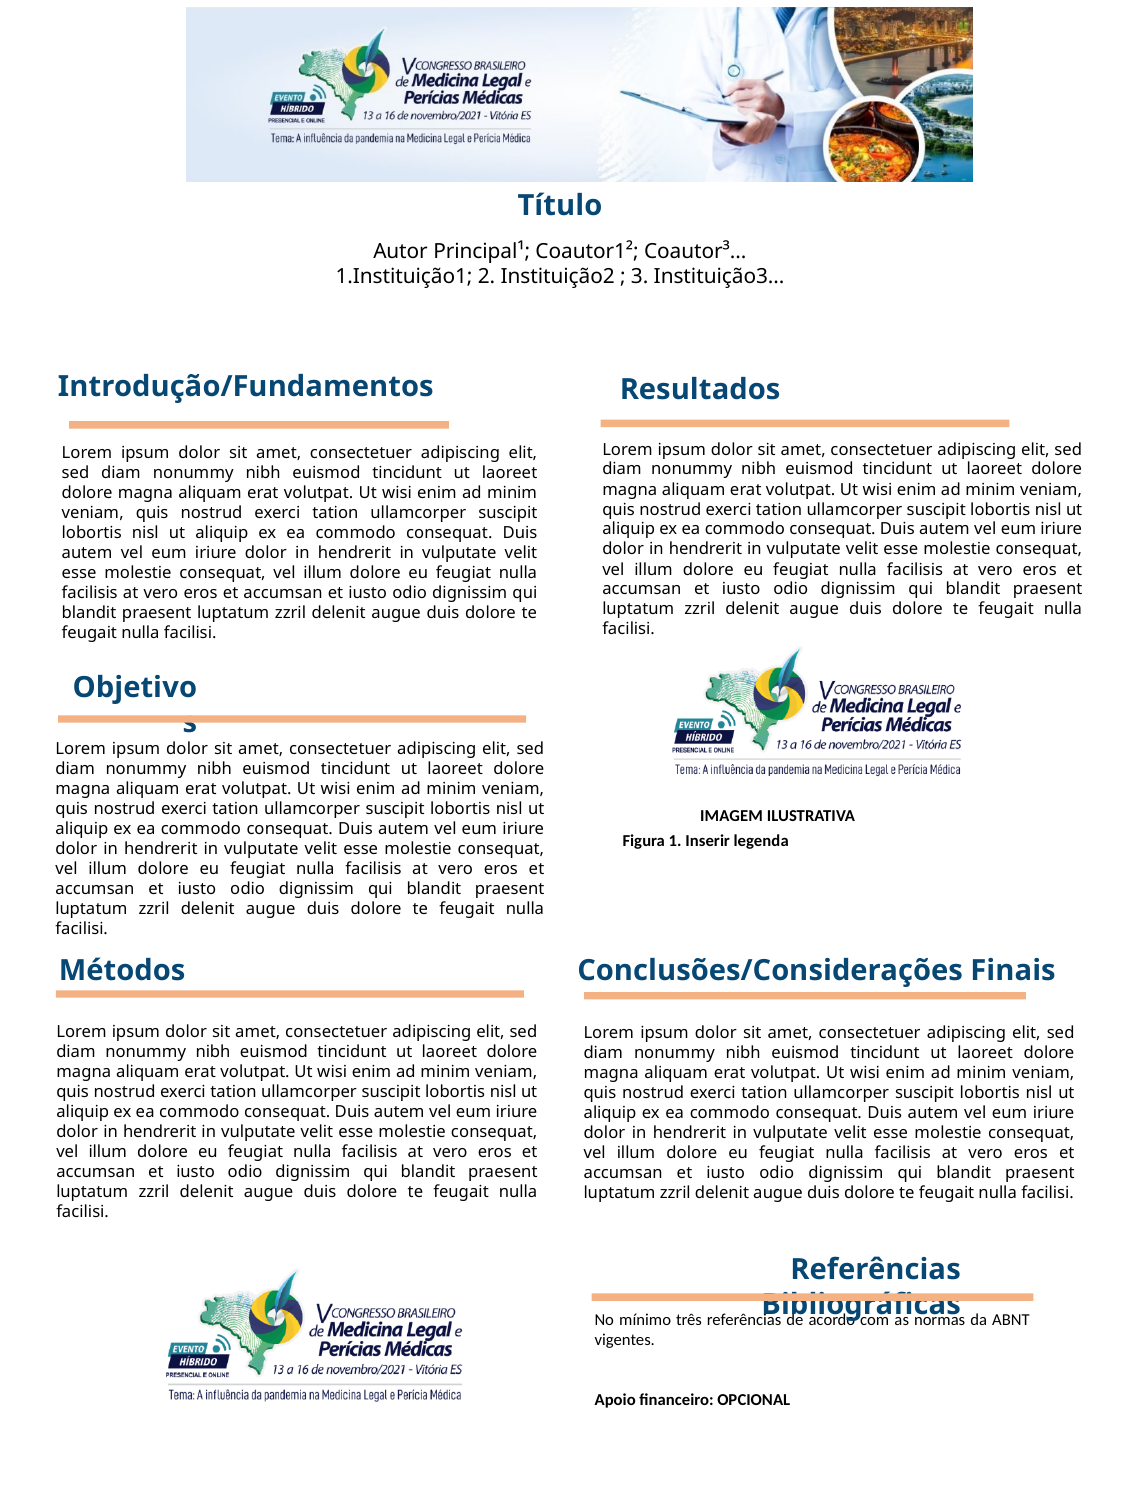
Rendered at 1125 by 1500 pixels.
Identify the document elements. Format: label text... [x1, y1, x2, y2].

picture [645, 638, 1008, 792]
text_box Lorem ipsum dolor sit amet, consectetuer adipiscing elit, sed diam nonummy nibh euismod tincidunt ut laoreet dolore magna aliquam erat volutpat. Ut wisi enim ad minim veniam, quis nostrud exerci tation ullamcorper suscipit lobortis nisl ut aliquip ex ea commodo consequat. Duis autem vel eum iriure dolor in hendrerit in vulputate velit esse molestie consequat, vel illum dolore eu feugiat nulla facilisis at vero eros et accumsan et iusto odio dignissim qui blandit praesent luptatum zzril delenit augue duis dolore te feugait nulla facilisi. [568, 1014, 1091, 1210]
text_box Figura 1. Inserir legenda [607, 822, 827, 858]
picture [137, 1260, 510, 1418]
text_box Lorem ipsum dolor sit amet, consectetuer adipiscing elit, sed diam nonummy nibh euismod tincidunt ut laoreet dolore magna aliquam erat volutpat. Ut wisi enim ad minim veniam, quis nostrud exerci tation ullamcorper suscipit lobortis nisl ut aliquip ex ea commodo consequat. Duis autem vel eum iriure dolor in hendrerit in vulputate velit esse molestie consequat, vel illum dolore eu feugiat nulla facilisis at vero eros et accumsan et iusto odio dignissim qui blandit praesent luptatum zzril delenit augue duis dolore te feugait nulla facilisi. [40, 730, 560, 945]
text_box Autor Principal¹; Coautor1²; Coautor³... 1.Instituição1; 2. Instituição2 ; 3. Instituição3... [290, 222, 830, 324]
text_box [57, 714, 527, 724]
text_box Lorem ipsum dolor sit amet, consectetuer adipiscing elit, sed diam nonummy nibh euismod tincidunt ut laoreet dolore magna aliquam erat volutpat. Ut wisi enim ad minim veniam, quis nostrud exerci tation ullamcorper suscipit lobortis nisl ut aliquip ex ea commodo consequat. Duis autem vel eum iriure dolor in hendrerit in vulputate velit esse molestie consequat, vel illum dolore eu feugiat nulla facilisis at vero eros et accumsan et iusto odio dignissim qui blandit praesent luptatum zzril delenit augue duis dolore te feugait nulla facilisi. [587, 431, 1098, 646]
text_box Referências Bibliográficas [579, 1235, 976, 1294]
text_box [591, 1292, 1034, 1302]
text_box Conclusões/Considerações Finais [547, 935, 1072, 1013]
text_box [68, 420, 450, 430]
text_box Lorem ipsum dolor sit amet, consectetuer adipiscing elit, sed diam nonummy nibh euismod tincidunt ut laoreet dolore magna aliquam erat volutpat. Ut wisi enim ad minim veniam, quis nostrud exerci tation ullamcorper suscipit lobortis nisl ut aliquip ex ea commodo consequat. Duis autem vel eum iriure dolor in hendrerit in vulputate velit esse molestie consequat, vel illum dolore eu feugiat nulla facilisis at vero eros et accumsan et iusto odio dignissim qui blandit praesent luptatum zzril delenit augue duis dolore te feugait nulla facilisi. [41, 1013, 553, 1228]
text_box Introdução/Fundamentos [37, 352, 449, 429]
text_box IMAGEM ILUSTRATIVA [685, 797, 905, 833]
text_box [55, 989, 525, 999]
text_box Resultados [574, 355, 796, 409]
text_box No mínimo três referências de acordo com as normas da ABNT vigentes. Apoio financeiro: OPCIONAL [579, 1301, 1046, 1417]
text_box Título [454, 182, 666, 223]
text_box Objetivos [45, 653, 213, 731]
text_box Lorem ipsum dolor sit amet, consectetuer adipiscing elit, sed diam nonummy nibh euismod tincidunt ut laoreet dolore magna aliquam erat volutpat. Ut wisi enim ad minim veniam, quis nostrud exerci tation ullamcorper suscipit lobortis nisl ut aliquip ex ea commodo consequat. Duis autem vel eum iriure dolor in hendrerit in vulputate velit esse molestie consequat, vel illum dolore eu feugiat nulla facilisis at vero eros et accumsan et iusto odio dignissim qui blandit praesent luptatum zzril delenit augue duis dolore te feugait nulla facilisi. [46, 435, 553, 650]
text_box [583, 991, 1027, 1000]
text_box Métodos [33, 936, 201, 1013]
picture [186, 7, 973, 182]
text_box [600, 419, 1011, 428]
